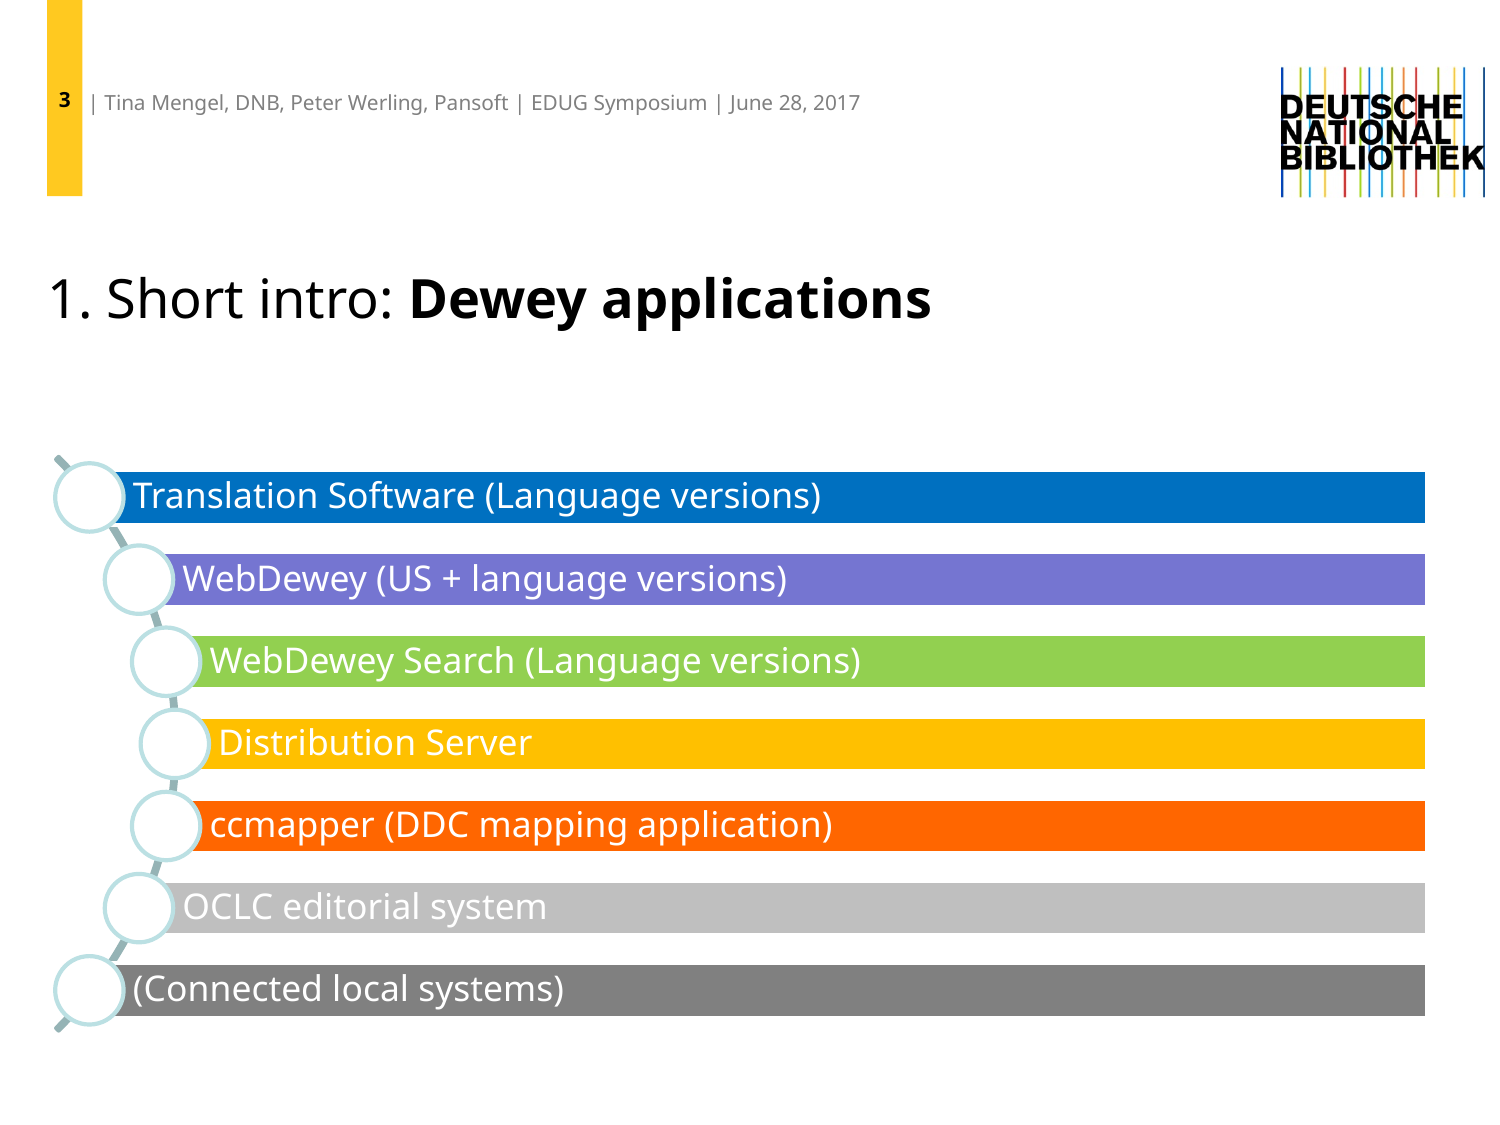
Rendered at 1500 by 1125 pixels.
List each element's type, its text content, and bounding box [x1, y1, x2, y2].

picture [1281, 66, 1485, 198]
title 1. Short intro: Dewey applications [46, 266, 1436, 395]
text_box 3 [47, 0, 83, 197]
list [46, 442, 1436, 1046]
footer | Tina Mengel, DNB, Peter Werling, Pansoft | EDUG Symposium | June 28, 2017 [87, 89, 1240, 116]
